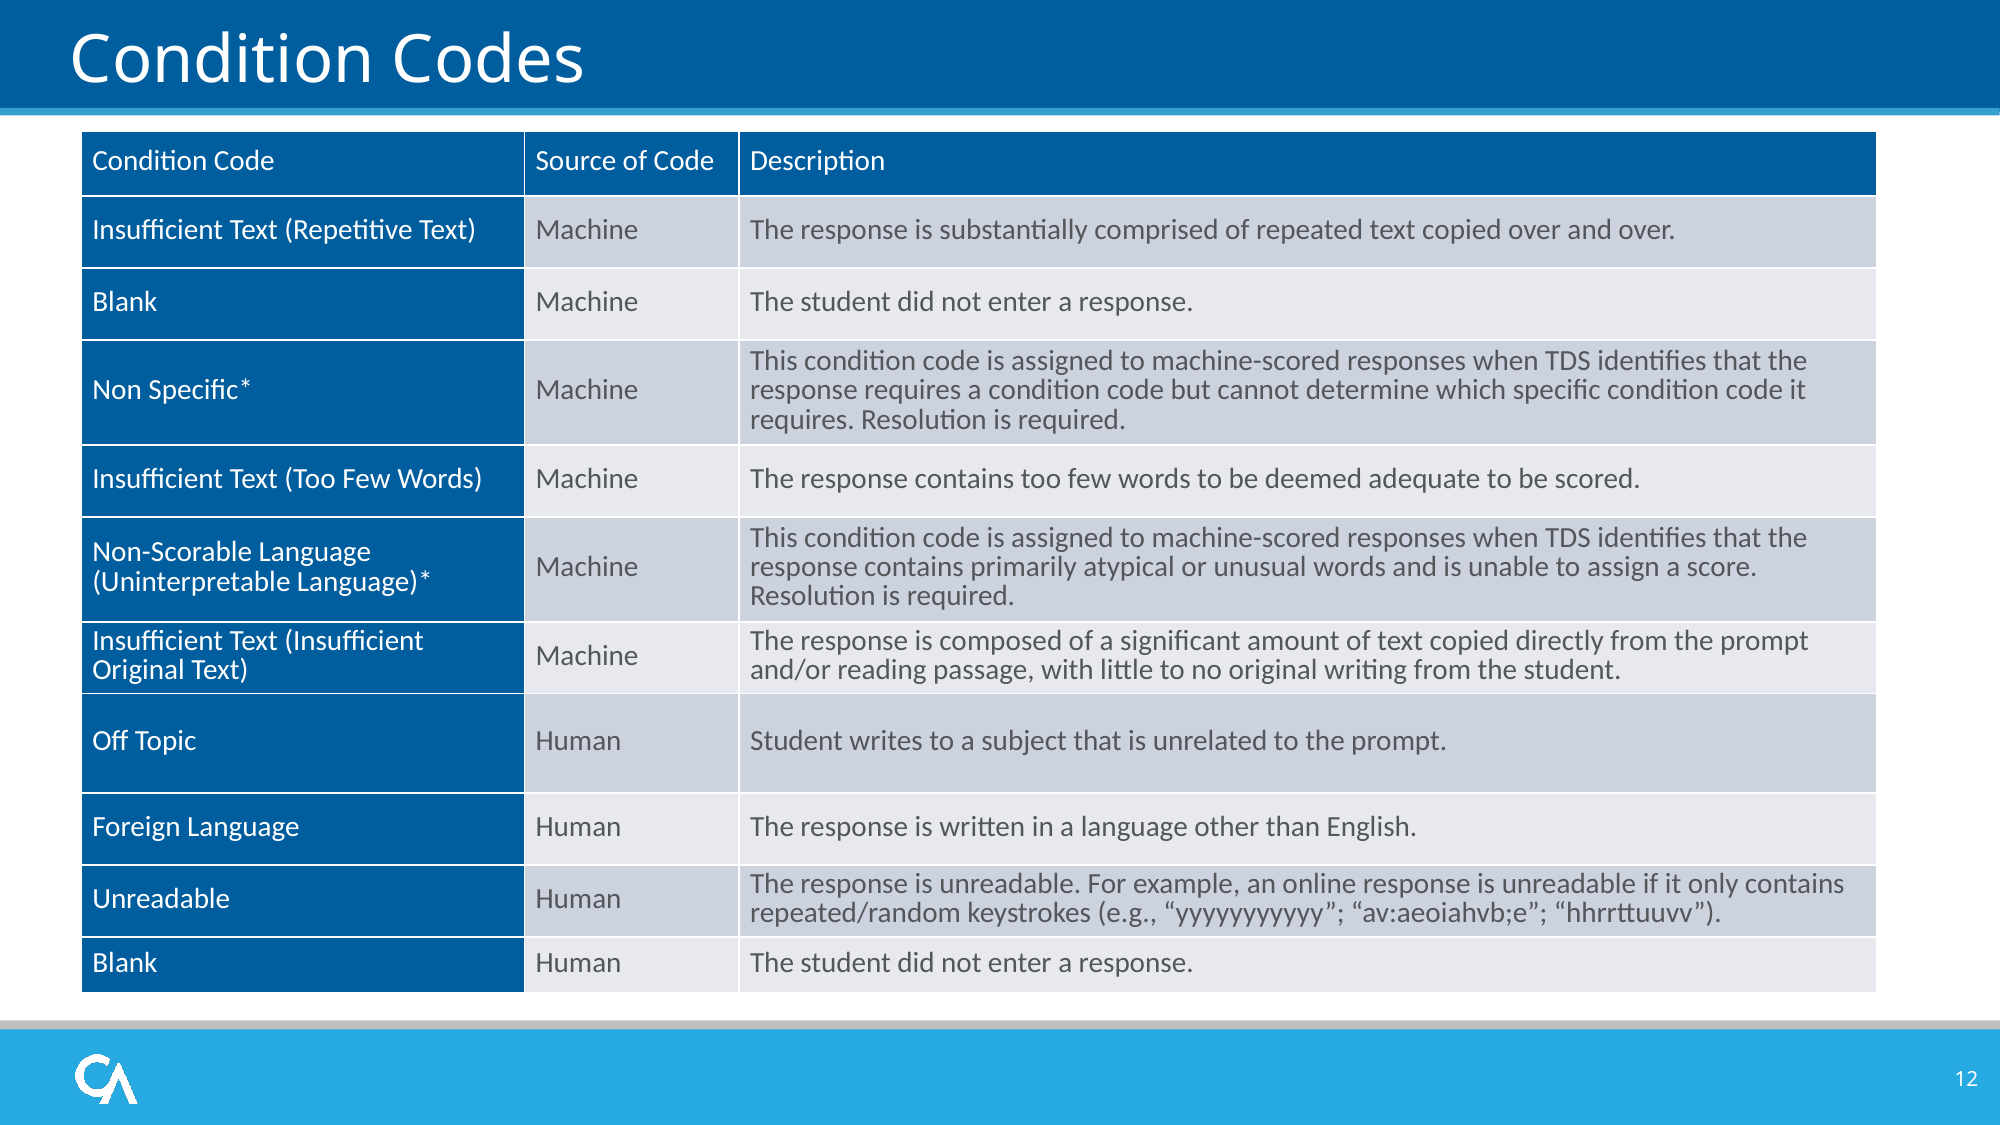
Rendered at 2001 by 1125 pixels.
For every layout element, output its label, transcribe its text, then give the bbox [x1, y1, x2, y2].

table_header Description [740, 132, 1876, 195]
table_cell Unreadable [82, 866, 524, 936]
table_cell Insufficient Text (Too Few Words) [82, 446, 524, 516]
table_header Condition Code [82, 132, 524, 195]
table_cell Insufficient Text (Repetitive Text) [82, 197, 524, 267]
slide_number 12 [1877, 1057, 1993, 1103]
table_cell Machine [525, 269, 738, 339]
table_cell Foreign Language [82, 794, 524, 864]
table_cell Student writes to a subject that is unrelated to the prompt. [740, 694, 1876, 792]
table_cell Machine [525, 341, 738, 444]
table_cell Human [525, 794, 738, 864]
table_cell Machine [525, 197, 738, 267]
table_cell The student did not enter a response. [740, 269, 1876, 339]
picture [75, 1054, 138, 1104]
table_cell The response is unreadable. For example, an online response is unreadable if it only contains repeated/random keystrokes (e.g., “yyyyyyyyyyy”; “av:aeoiahvb;e”; “hhrrttuuvv”). [740, 866, 1876, 936]
table_cell The response contains too few words to be deemed adequate to be scored. [740, 446, 1876, 516]
table_cell Insufficient Text (Insufficient Original Text) [82, 623, 524, 693]
table_cell Machine [525, 623, 738, 693]
table_cell Non Specific* [82, 341, 524, 444]
table_cell Non-Scorable Language (Uninterpretable Language)* [82, 518, 524, 621]
table_cell The response is substantially comprised of repeated text copied over and over. [740, 197, 1876, 267]
table_cell Machine [525, 446, 738, 516]
title Condition Codes [69, 10, 1935, 96]
table_cell Blank [82, 938, 524, 992]
table_cell Machine [525, 518, 738, 621]
table_header Source of Code [525, 132, 738, 195]
table_cell Human [525, 866, 738, 936]
table_cell The response is composed of a significant amount of text copied directly from the prompt and/or reading passage, with little to no original writing from the student. [740, 623, 1876, 693]
table_cell The response is written in a language other than English. [740, 794, 1876, 864]
table_cell This condition code is assigned to machine-scored responses when TDS identifies that the response contains primarily atypical or unusual words and is unable to assign a score. Resolution is required. [740, 518, 1876, 621]
table_cell Blank [82, 269, 524, 339]
table_cell The student did not enter a response. [740, 938, 1876, 992]
table_cell Off Topic [82, 694, 524, 792]
table_cell Human [525, 694, 738, 792]
table_cell This condition code is assigned to machine-scored responses when TDS identifies that the response requires a condition code but cannot determine which specific condition code it requires. Resolution is required. [740, 341, 1876, 444]
table_cell Human [525, 938, 738, 992]
